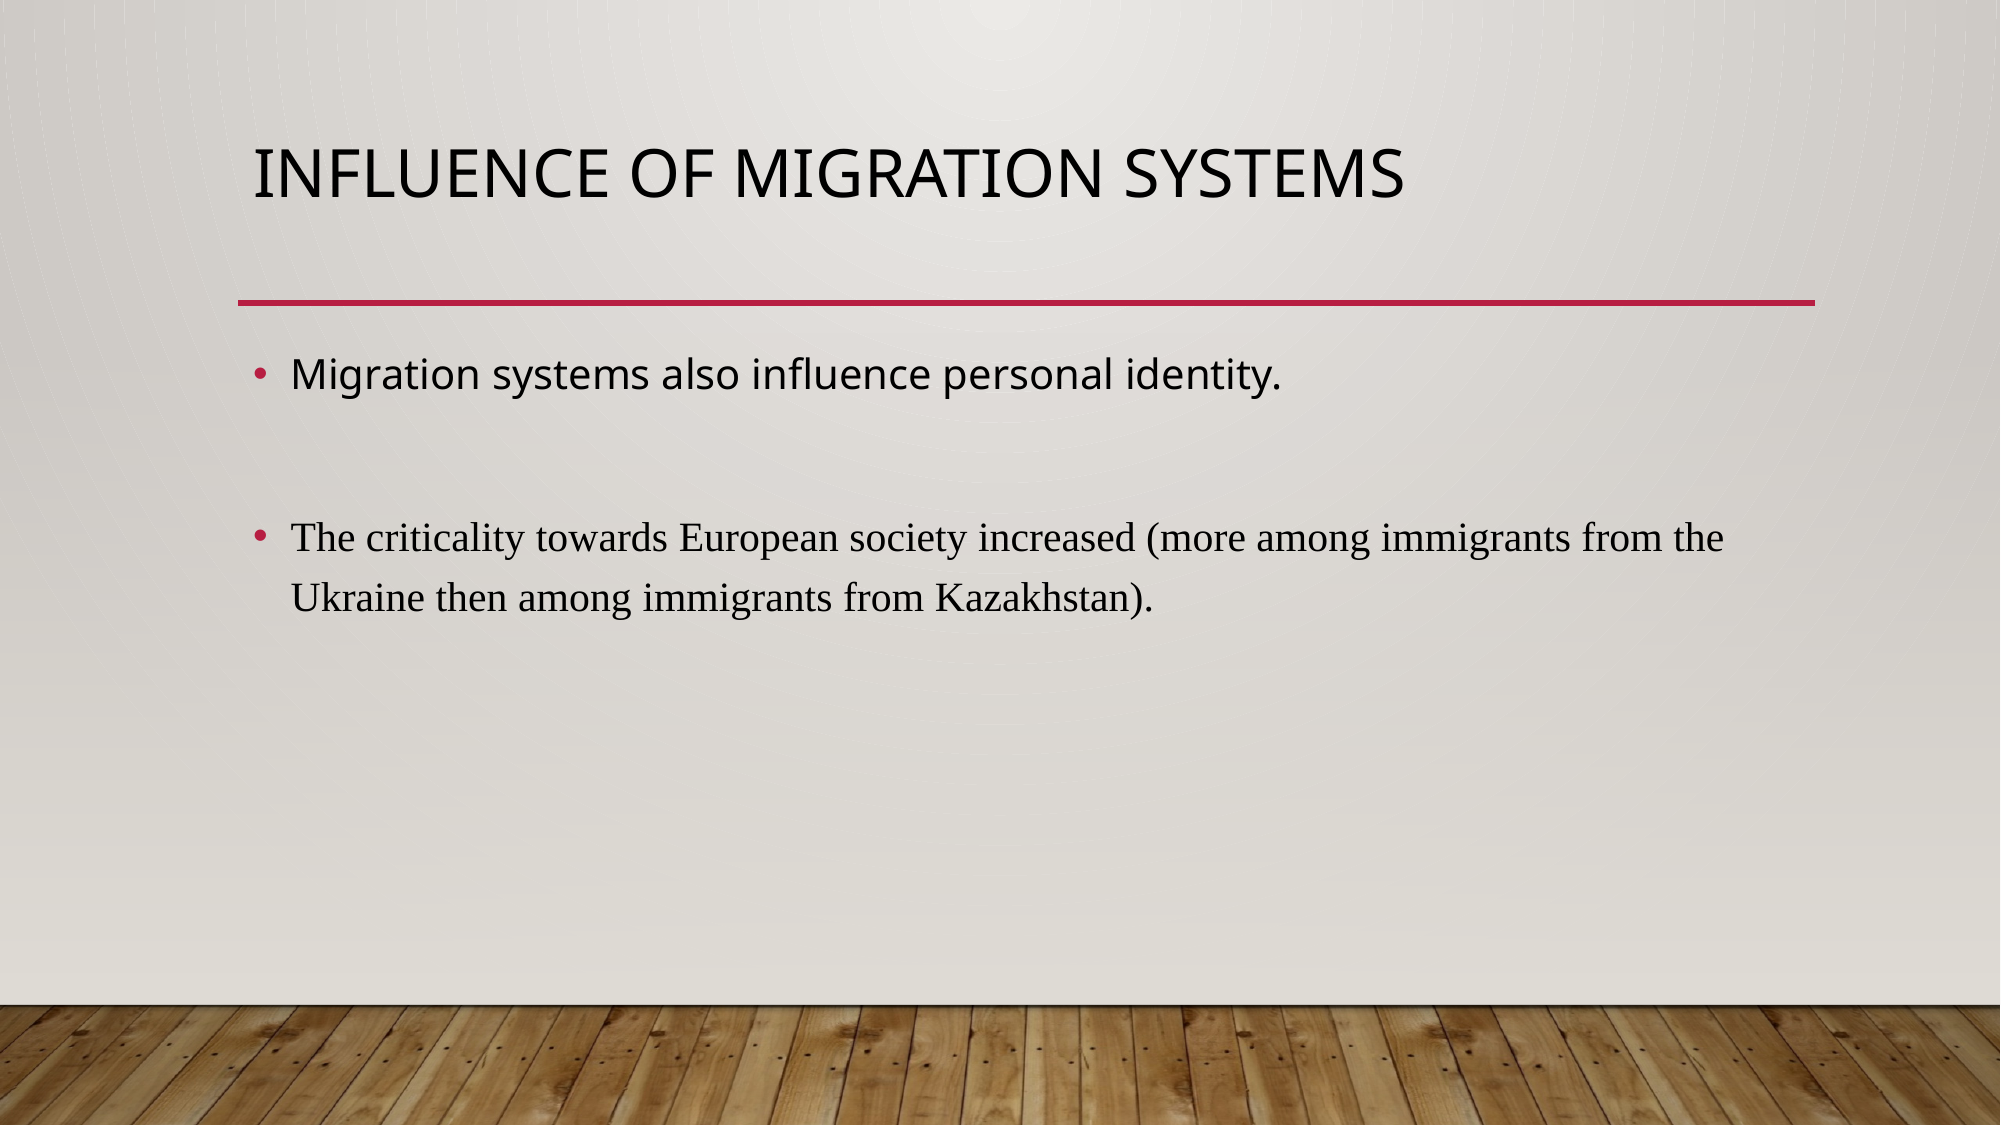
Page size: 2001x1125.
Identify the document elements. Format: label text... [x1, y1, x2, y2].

list Migration systems also influence personal identity. The criticality towards European society increased (more among immigrants from the Ukraine then among immigrants from Kazakhstan). [238, 330, 1814, 897]
picture [0, 1005, 2000, 1125]
title Influence of migration systems [238, 131, 1814, 305]
